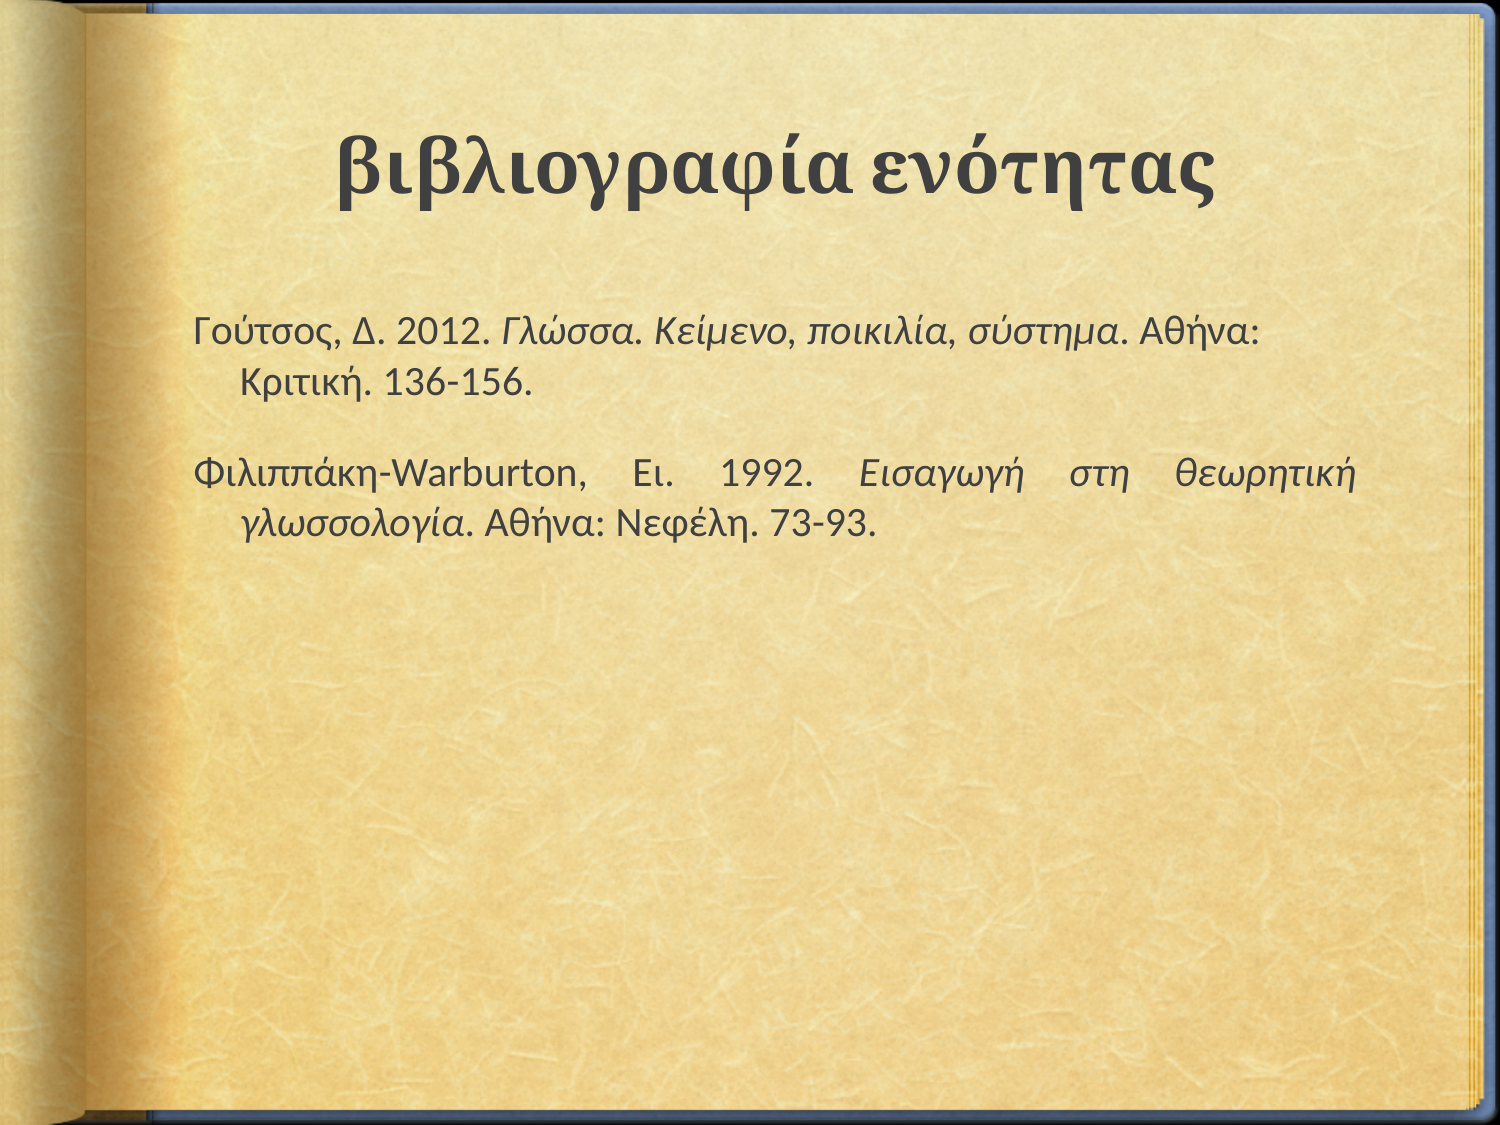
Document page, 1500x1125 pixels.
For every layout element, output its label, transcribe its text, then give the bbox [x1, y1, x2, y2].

list Γούτσος, Δ. 2012. Γλώσσα. Κείμενο, ποικιλία, σύστημα. Αθήνα: Κριτική. 136-156. Φιλιππάκη-Warburton, Ει. 1992. Εισαγωγή στη θεωρητική γλωσσολογία. Αθήνα: Νεφέλη. 73-93. [178, 295, 1372, 1005]
title βιβλιογραφία ενότητας [178, 45, 1372, 265]
picture [0, 0, 1500, 1125]
